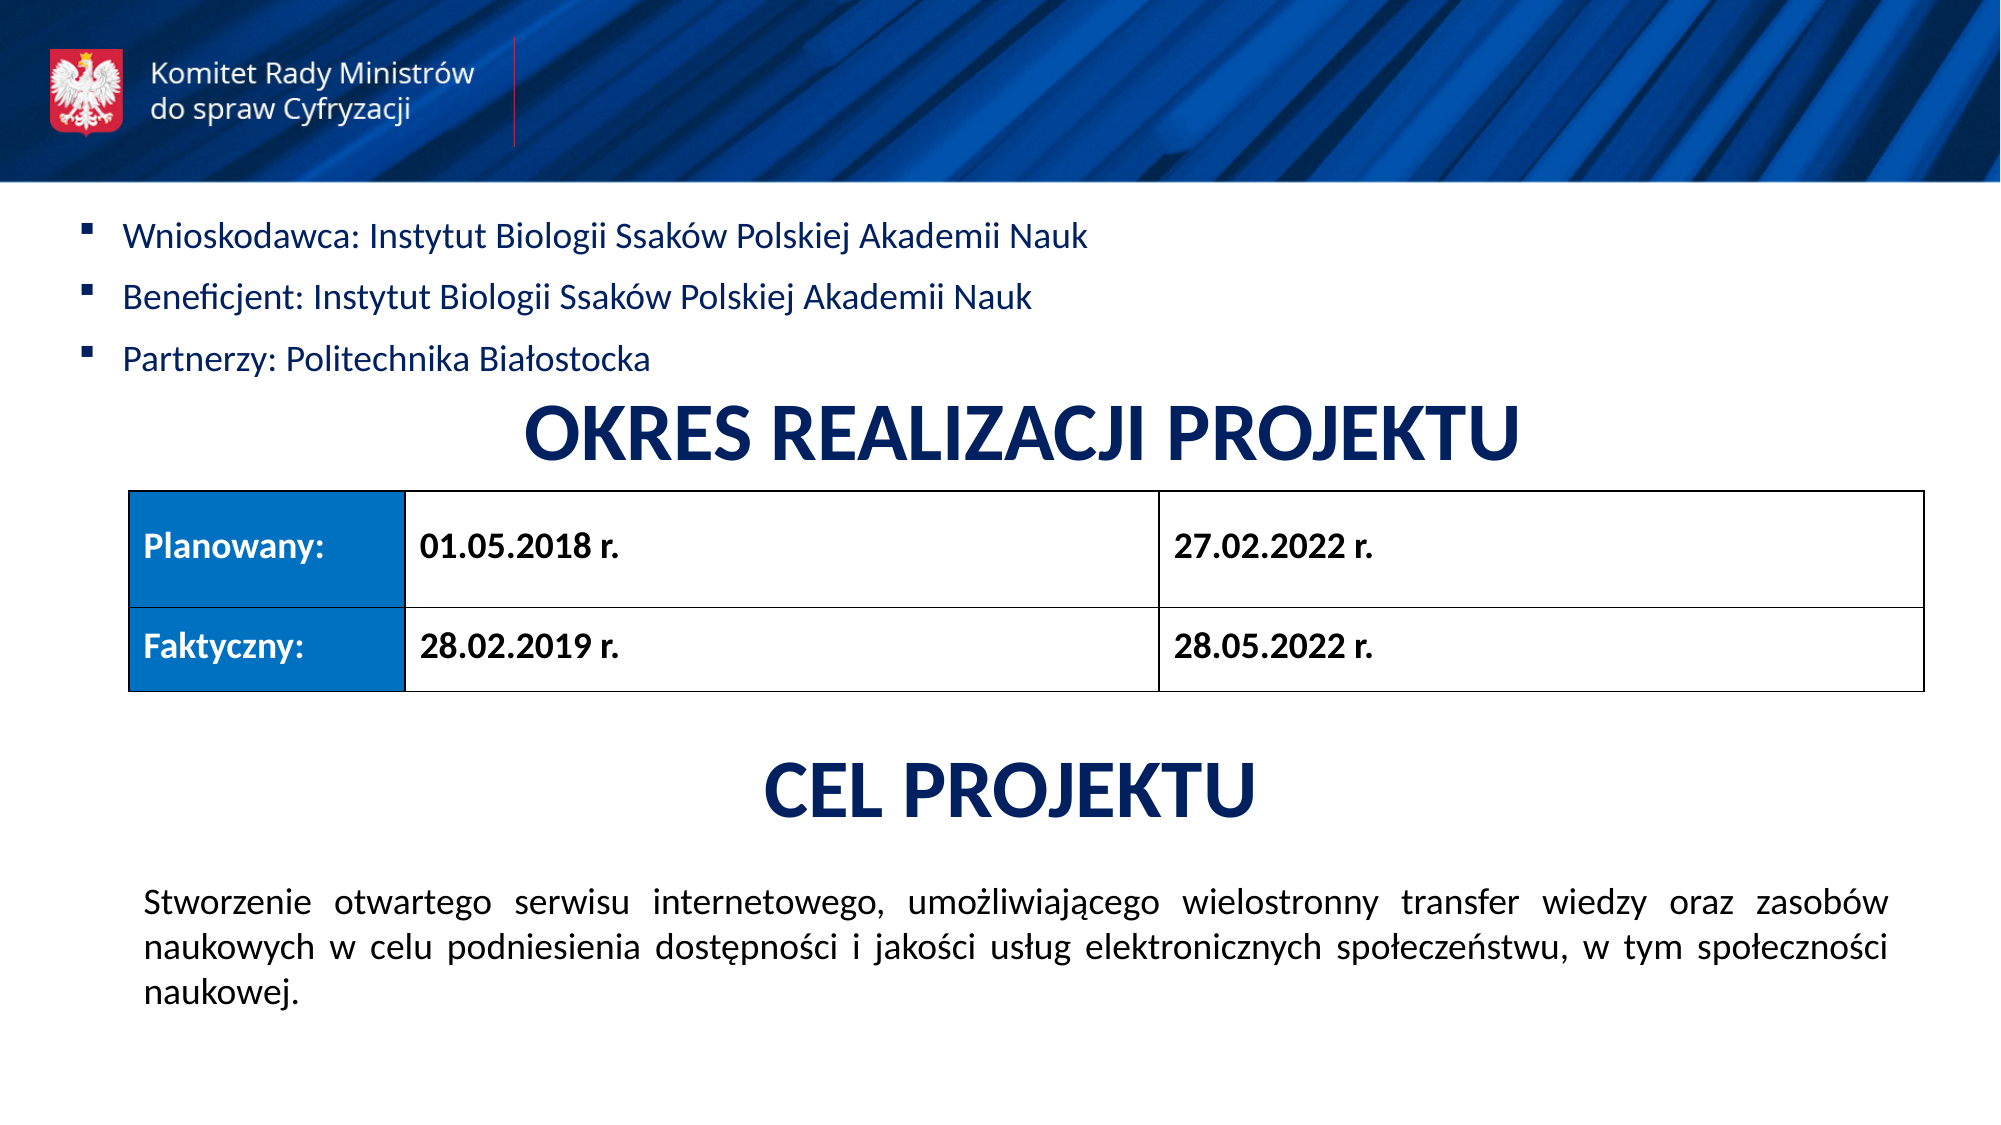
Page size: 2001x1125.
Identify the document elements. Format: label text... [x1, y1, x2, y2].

text_box Wnioskodawca: Instytut Biologii Ssaków Polskiej Akademii Nauk Beneficjent: Instytut Biologii Ssaków Polskiej Akademii Nauk Partnerzy: Politechnika Białostocka [63, 203, 1447, 387]
table_cell 28.02.2019 r. [406, 608, 1158, 691]
table_cell 28.05.2022 r. [1160, 608, 1923, 691]
table_header Planowany: [130, 492, 404, 607]
text_box CEL PROJEKTU [10, 727, 2000, 851]
table_header 01.05.2018 r. [406, 492, 1158, 607]
text_box OKRES REALIZACJI PROJEKTU [325, 369, 1722, 490]
table_header 27.02.2022 r. [1160, 492, 1923, 607]
picture [0, 0, 2001, 1125]
text_box Stworzenie otwartego serwisu internetowego, umożliwiającego wielostronny transfer wiedzy oraz zasobów naukowych w celu podniesienia dostępności i jakości usług elektronicznych społeczeństwu, w tym społeczności naukowej. [128, 869, 1906, 1020]
table_cell Faktyczny: [130, 608, 404, 691]
